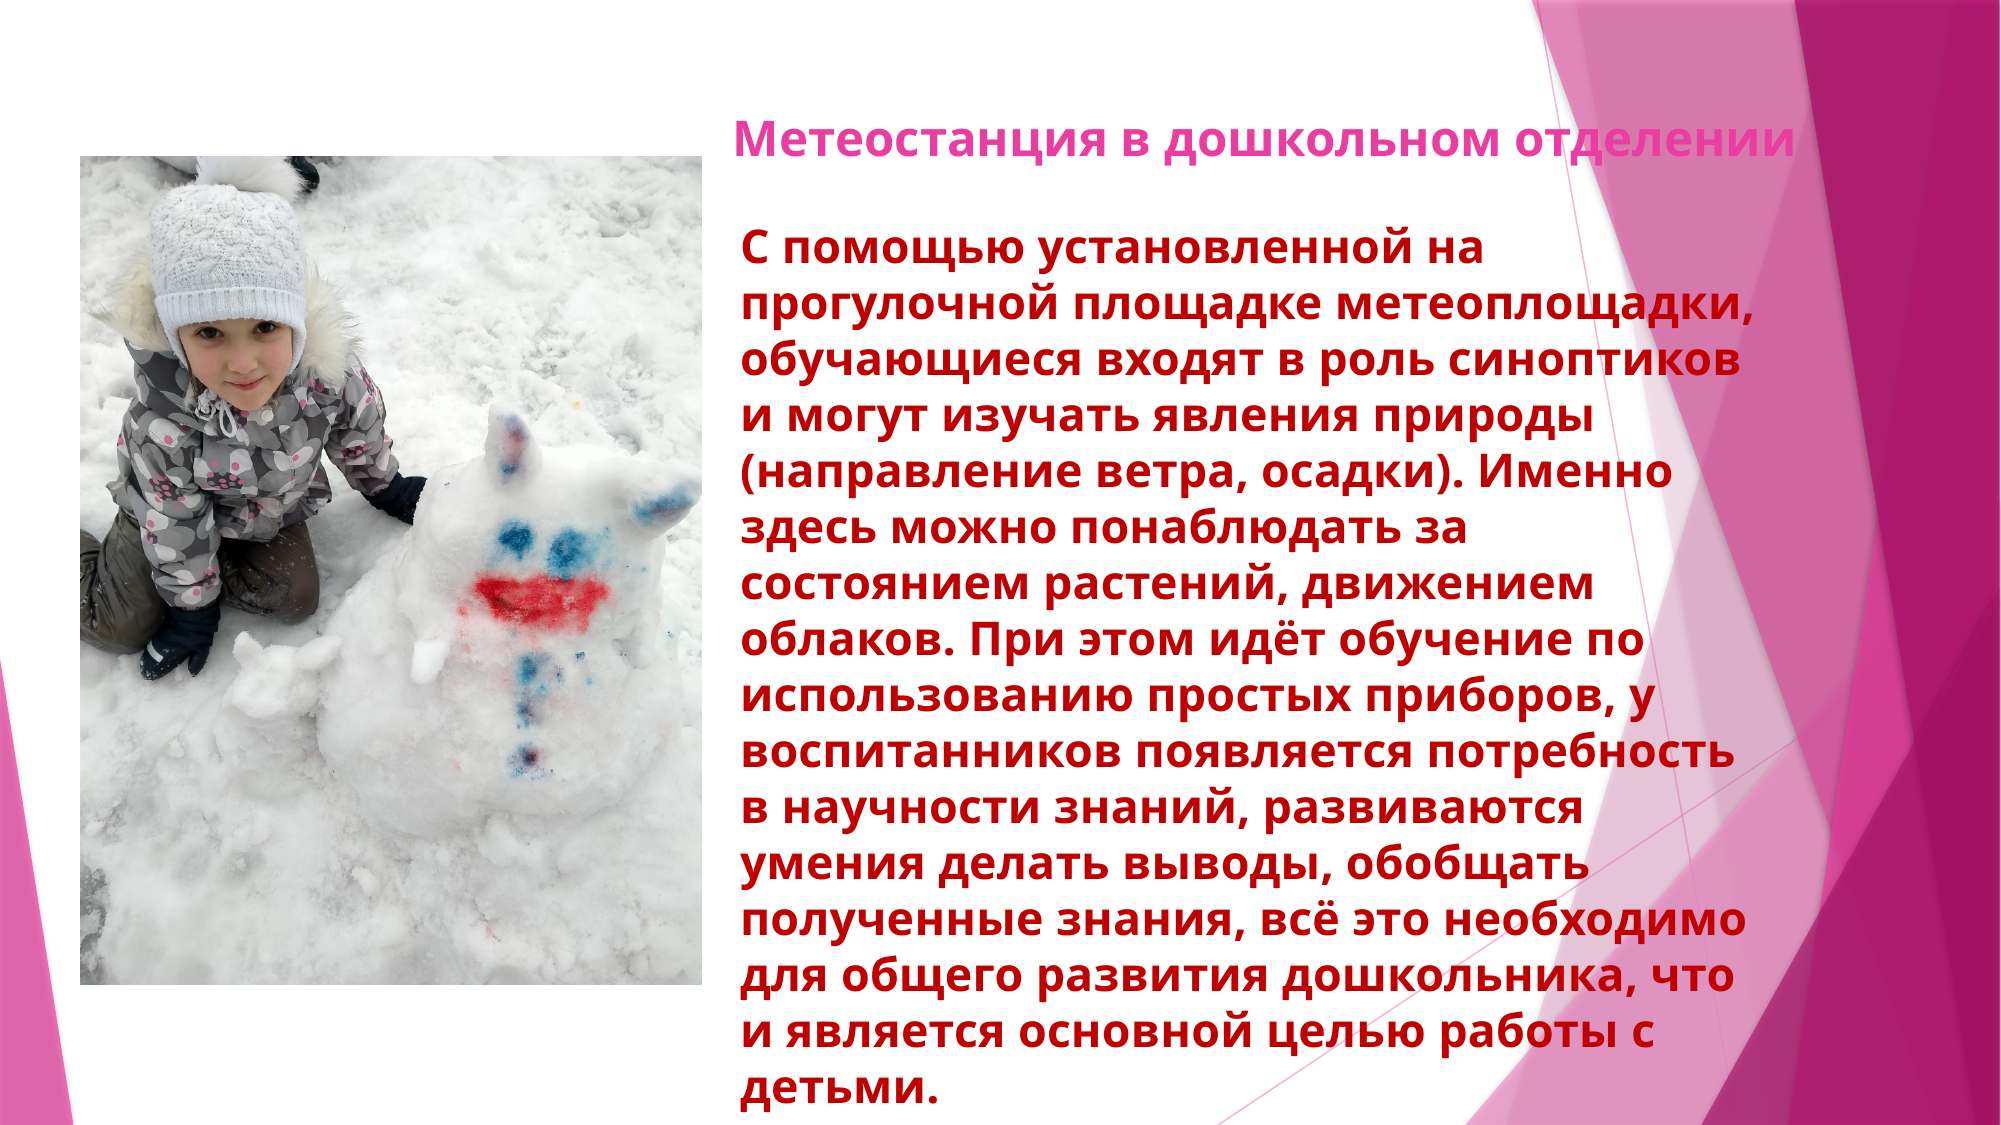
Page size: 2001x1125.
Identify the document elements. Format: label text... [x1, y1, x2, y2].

picture [80, 156, 702, 985]
title Метеостанция в дошкольном отделении [668, 99, 1862, 225]
list С помощью установленной на прогулочной площадке метеоплощадки, обучающиеся входят в роль синоптиков и могут изучать явления природы (направление ветра, осадки). Именно здесь можно понаблюдать за состоянием растений, движением облаков. При этом идёт обучение по использованию простых приборов, у воспитанников появляется потребность в научности знаний, развиваются умения делать выводы, обобщать полученные знания, всё это необходимо для общего развития дошкольника, что и является основной целью работы с детьми. [725, 209, 1785, 1125]
